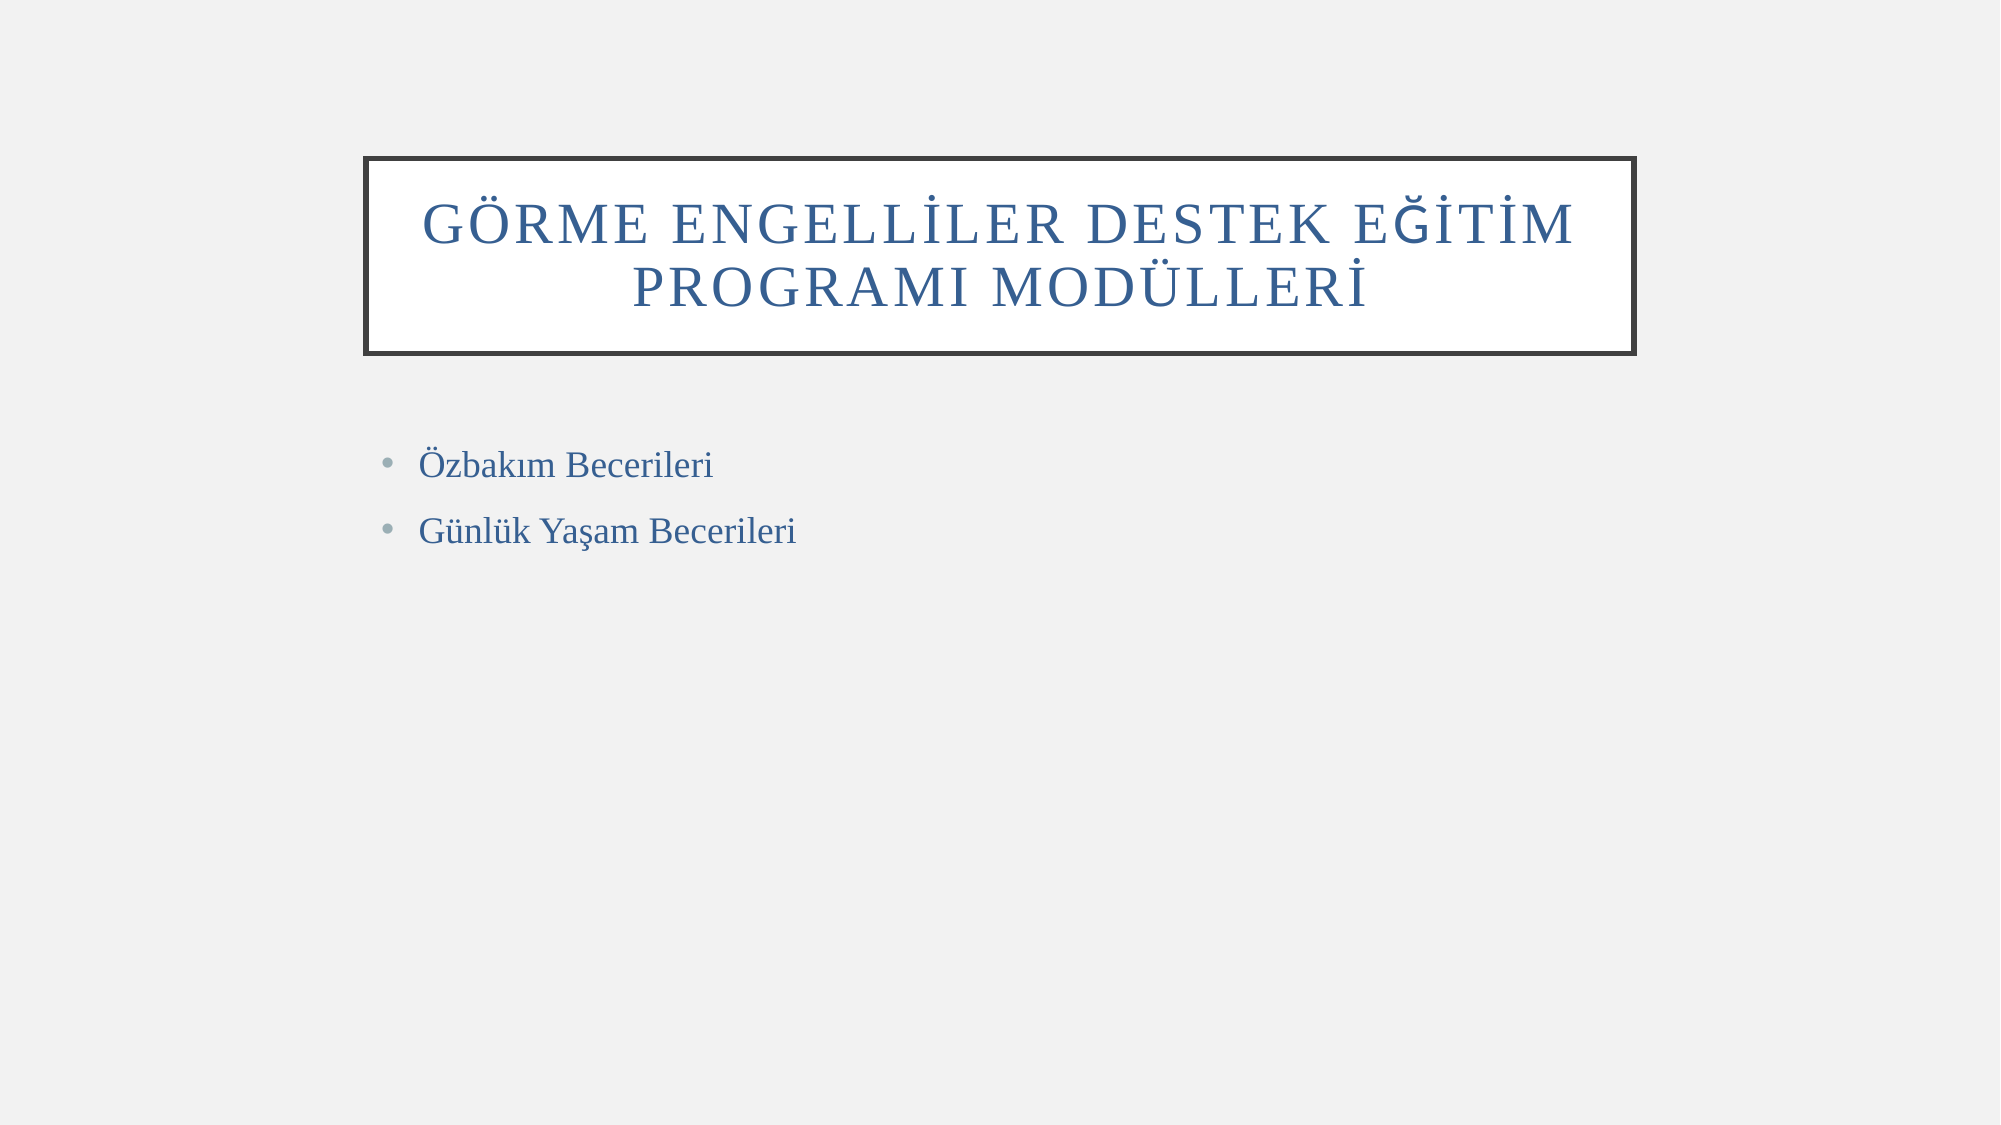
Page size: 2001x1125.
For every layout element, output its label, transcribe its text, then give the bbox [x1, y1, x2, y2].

list Özbakım Becerileri Günlük Yaşam Becerileri [366, 432, 1634, 942]
title Görme Engelliler Destek Eğitim Programı Modülleri [363, 156, 1637, 356]
